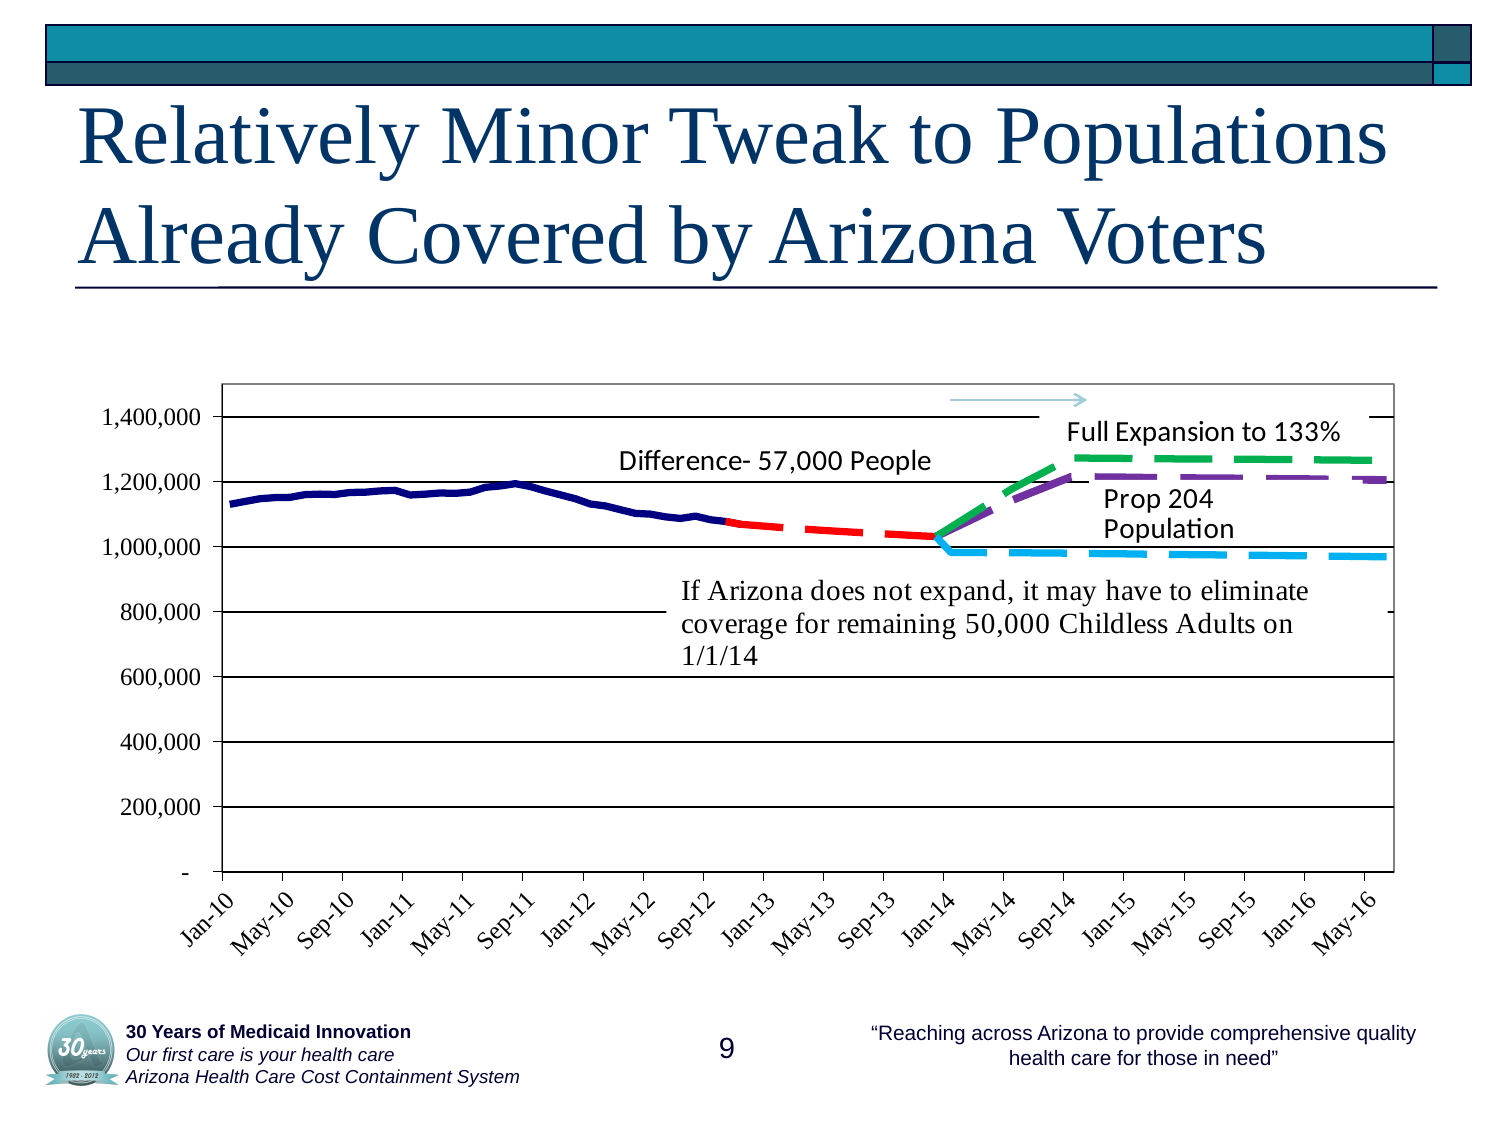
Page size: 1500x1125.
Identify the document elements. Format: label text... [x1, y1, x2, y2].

chart [87, 287, 1420, 963]
title Relatively Minor Tweak to Populations Already Covered by Arizona Voters [62, 187, 1488, 288]
text_box 30 Years of Medicaid Innovation Our first care is your health care Arizona Health Care Cost Containment System [37, 1012, 1438, 1091]
slide_number 9 [675, 1021, 750, 1082]
